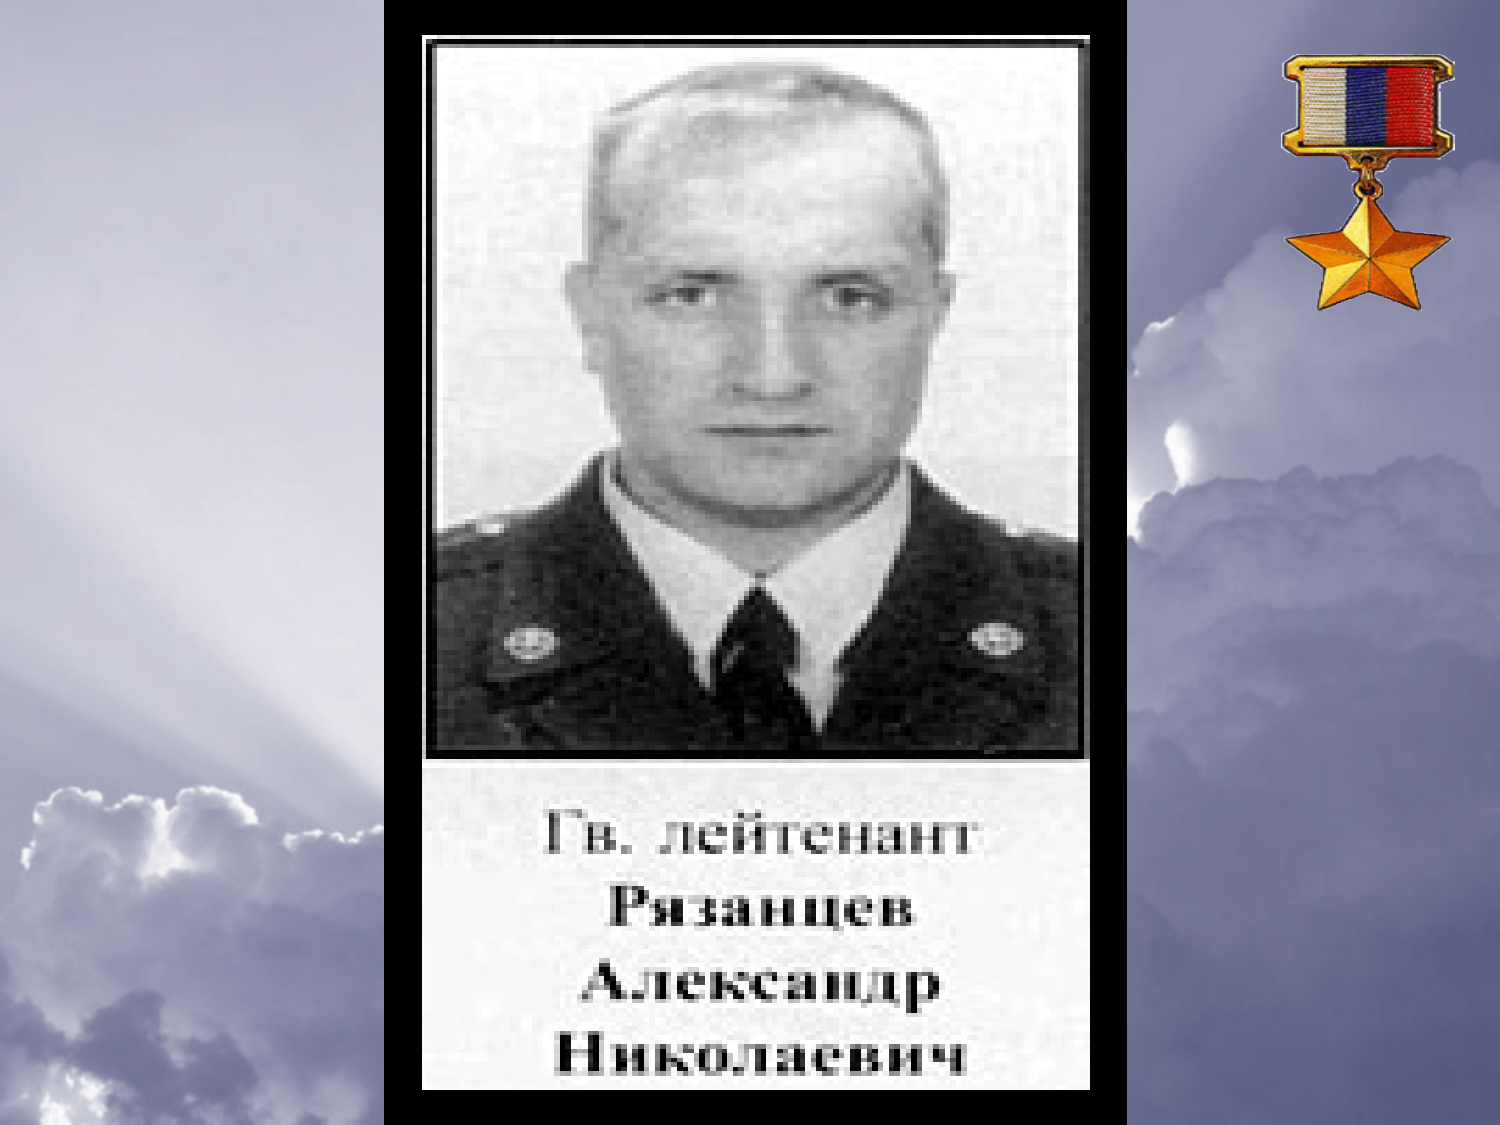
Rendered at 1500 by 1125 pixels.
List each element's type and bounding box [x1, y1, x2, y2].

picture [0, 0, 1500, 1125]
list [421, 34, 1091, 1091]
